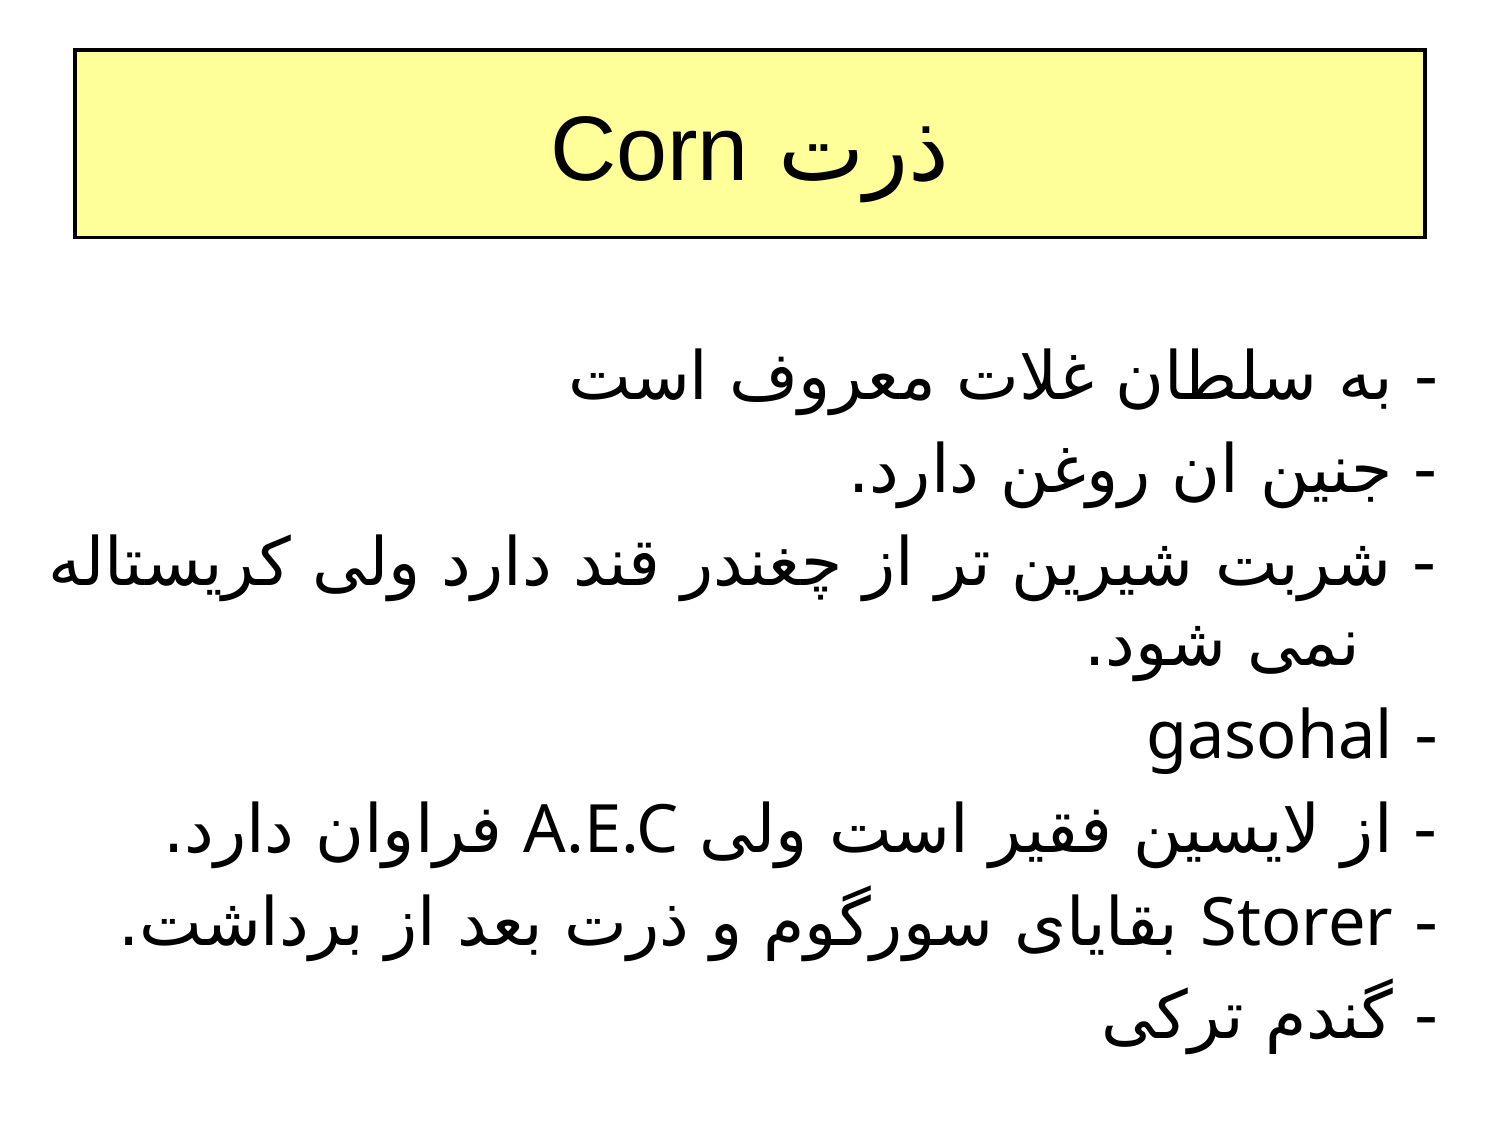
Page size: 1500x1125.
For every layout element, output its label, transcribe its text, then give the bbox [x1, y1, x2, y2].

title ذرت Corn [74, 49, 1426, 238]
list - به سلطان غلات معروف است - جنین ان روغن دارد. - شربت شیرین تر از چغندر قند دارد ولی کریستاله نمی شود. - gasohal - از لایسین فقیر است ولی A.E.C فراوان دارد. - Storer بقایای سورگوم و ذرت بعد از برداشت. - گندم ترکی [0, 324, 1476, 1093]
